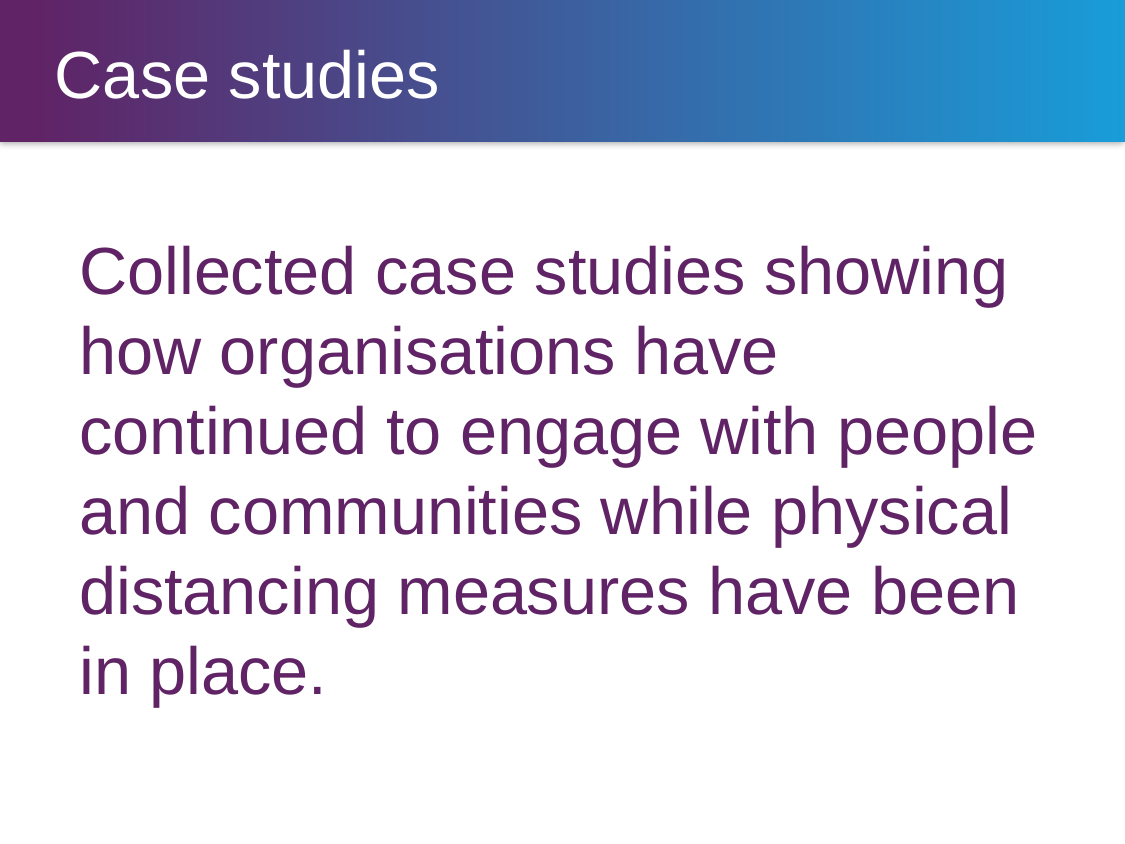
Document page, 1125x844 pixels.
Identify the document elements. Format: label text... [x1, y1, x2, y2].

list Collected case studies showing how organisations have continued to engage with people and communities while physical distancing measures have been in place. [79, 227, 1066, 738]
title Case studies [54, 41, 1041, 103]
